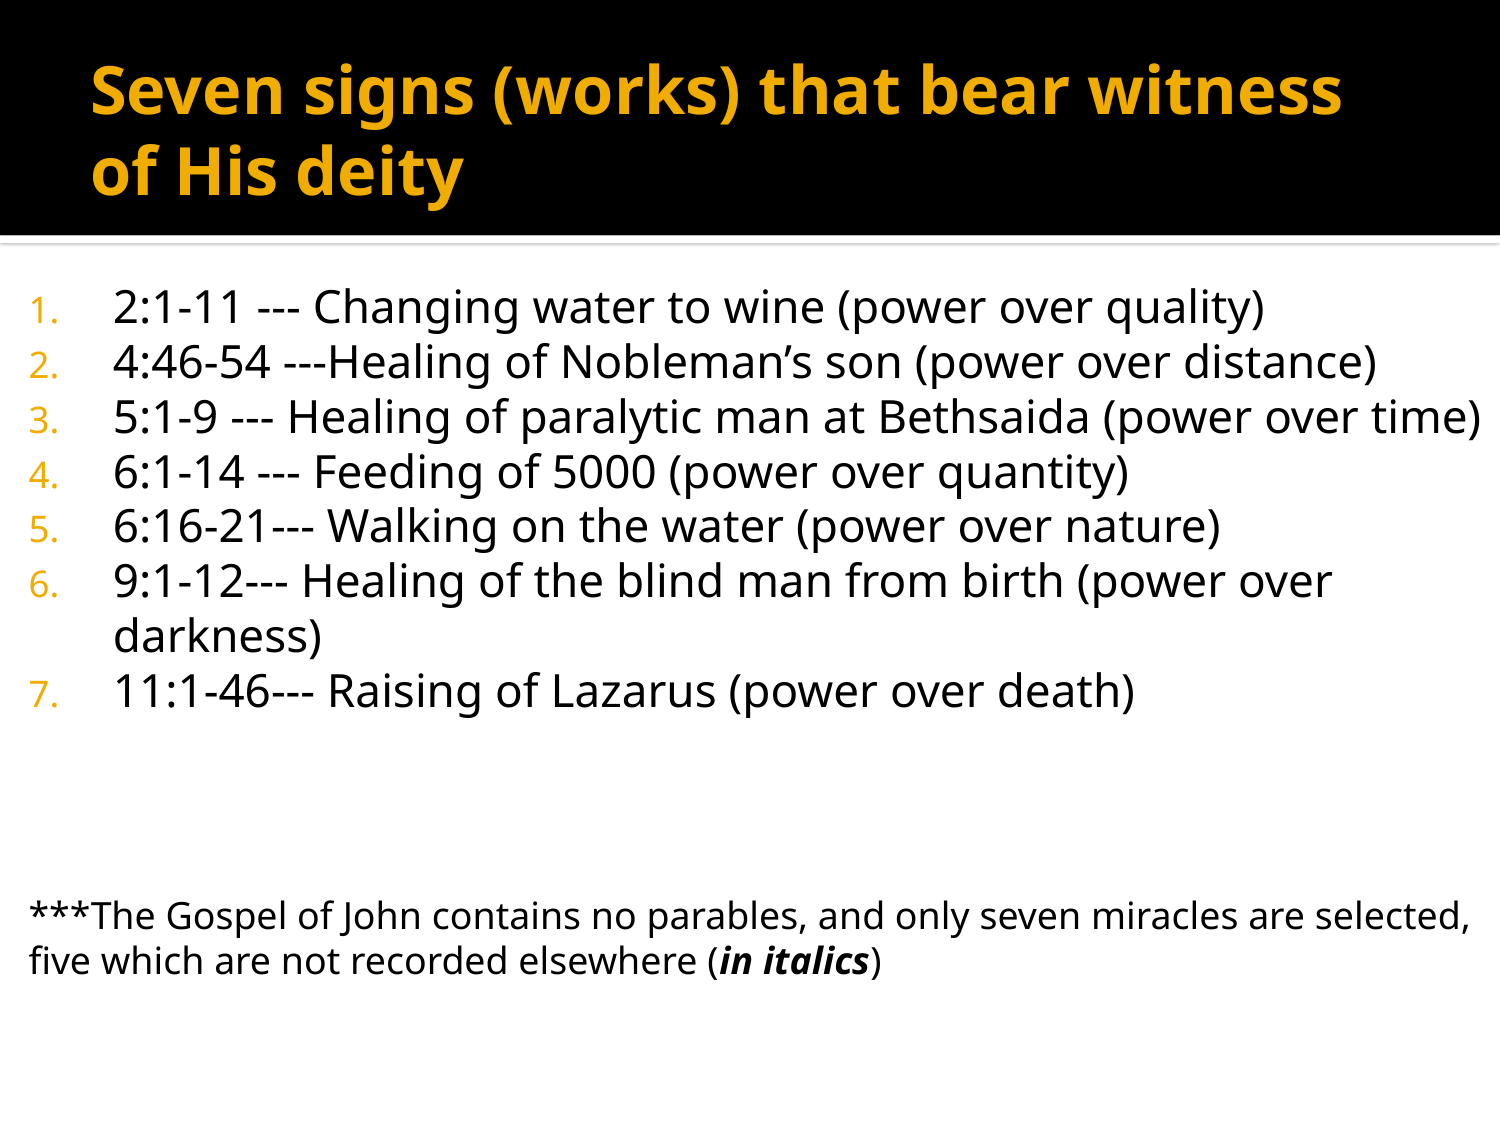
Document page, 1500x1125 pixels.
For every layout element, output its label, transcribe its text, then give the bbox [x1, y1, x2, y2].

list 2:1-11 --- Changing water to wine (power over quality) 4:46-54 ---Healing of Nobleman’s son (power over distance) 5:1-9 --- Healing of paralytic man at Bethsaida (power over time) 6:1-14 --- Feeding of 5000 (power over quantity) 6:16-21--- Walking on the water (power over nature) 9:1-12--- Healing of the blind man from birth (power over darkness) 11:1-46--- Raising of Lazarus (power over death) ***The Gospel of John contains no parables, and only seven miracles are selected, five which are not recorded elsewhere (in italics) [0, 262, 1500, 1050]
title Seven signs (works) that bear witness of His deity [75, 25, 1425, 231]
